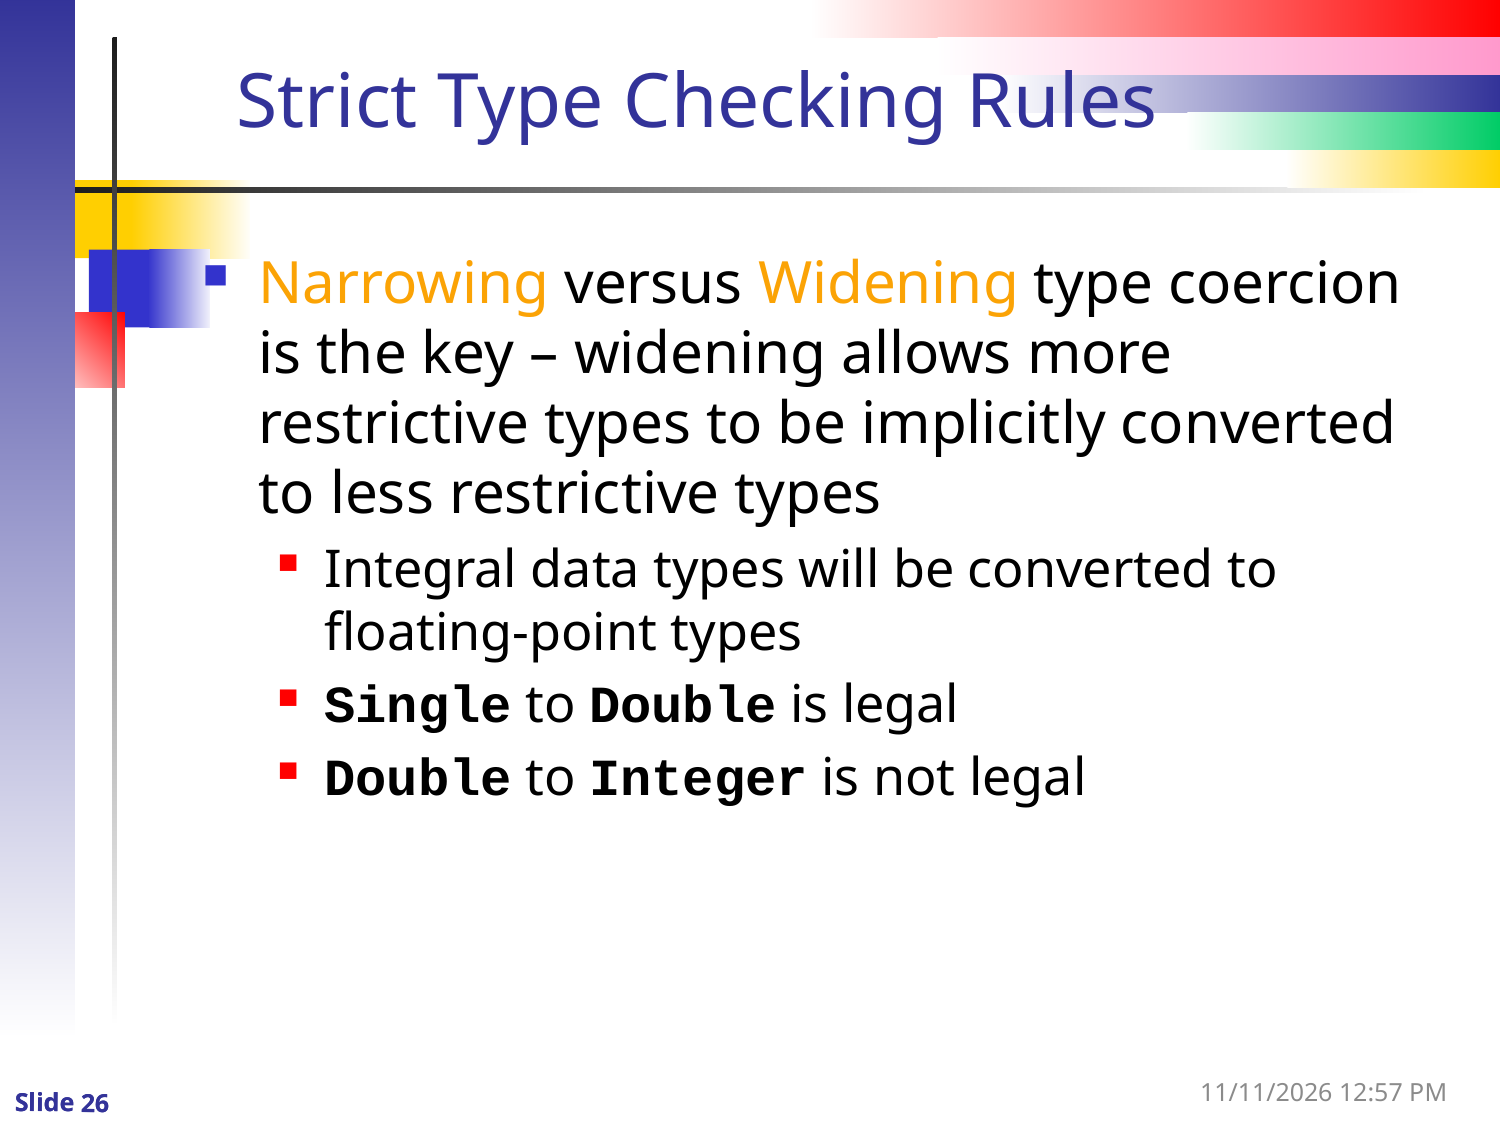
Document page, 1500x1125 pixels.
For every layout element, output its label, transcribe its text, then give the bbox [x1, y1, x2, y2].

list Narrowing versus Widening type coercion is the key – widening allows more restrictive types to be implicitly converted to less restrictive types Integral data types will be converted to floating-point types Single to Double is legal Double to Integer is not legal [187, 237, 1463, 988]
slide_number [1112, 1078, 1463, 1109]
title Strict Type Checking Rules [221, 37, 1500, 151]
